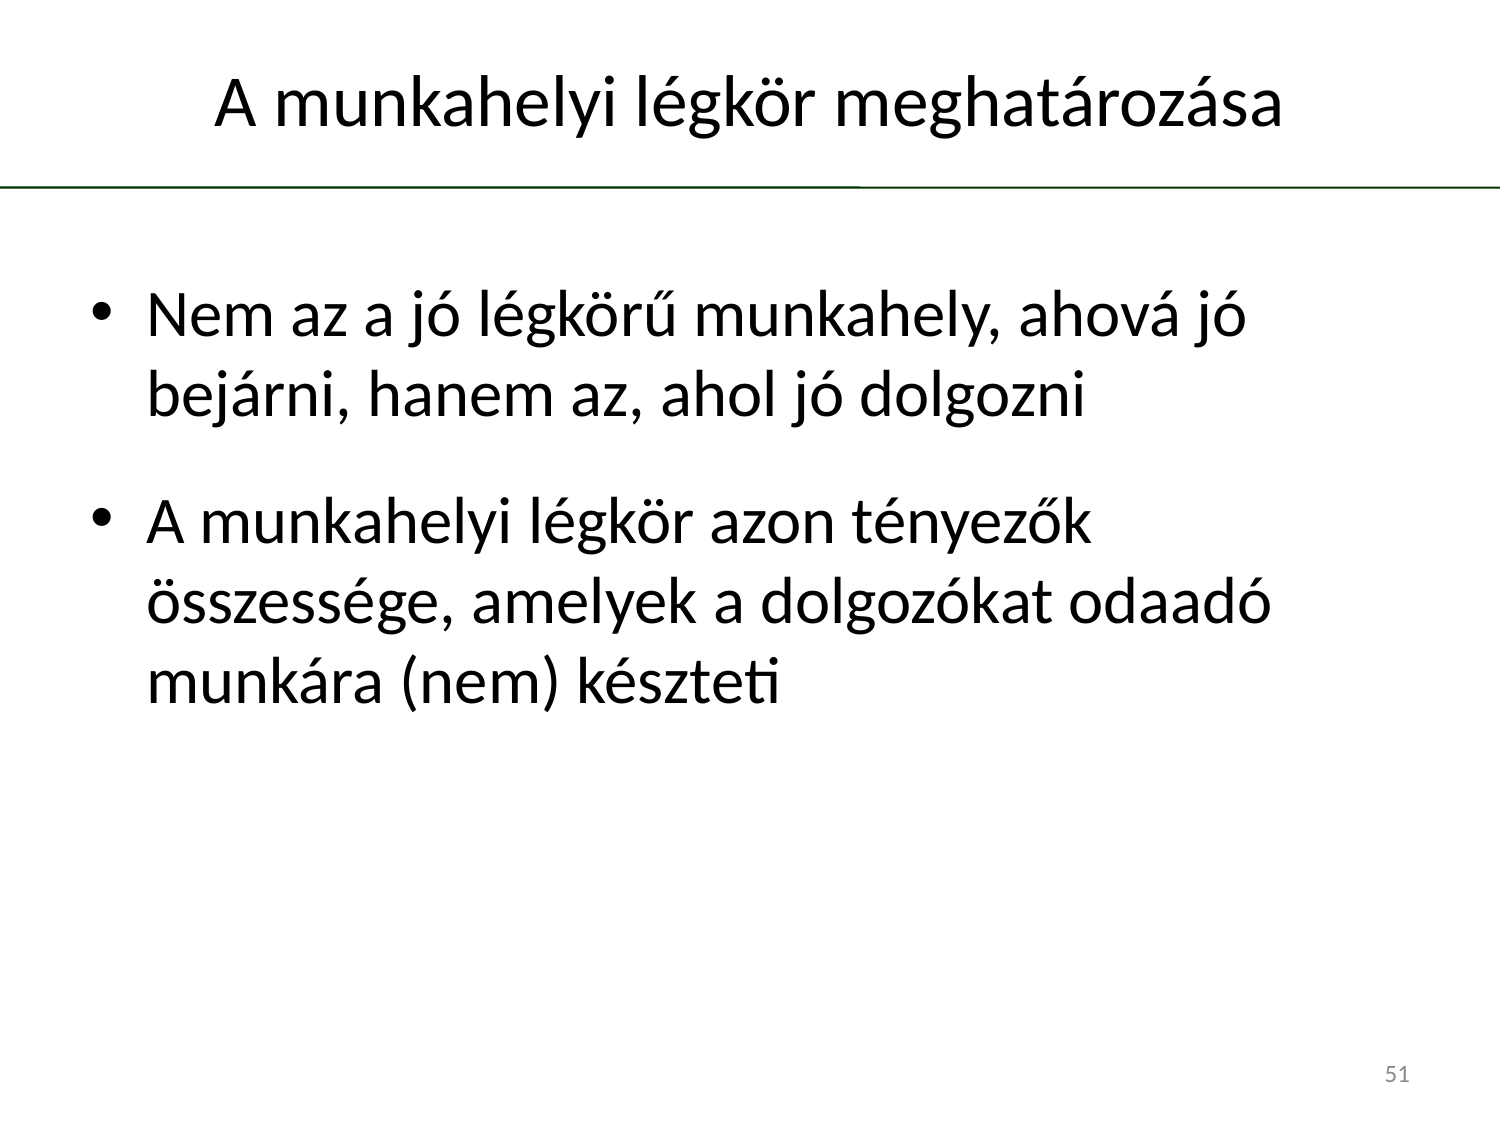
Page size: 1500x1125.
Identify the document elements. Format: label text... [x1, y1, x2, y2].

list Nem az a jó légkörű munkahely, ahová jó bejárni, hanem az, ahol jó dolgozni A munkahelyi légkör azon tényezők összessége, amelyek a dolgozókat odaadó munkára (nem) készteti [75, 262, 1425, 1043]
title A munkahelyi légkör meghatározása [75, 45, 1425, 150]
slide_number 51 [1074, 1042, 1425, 1103]
